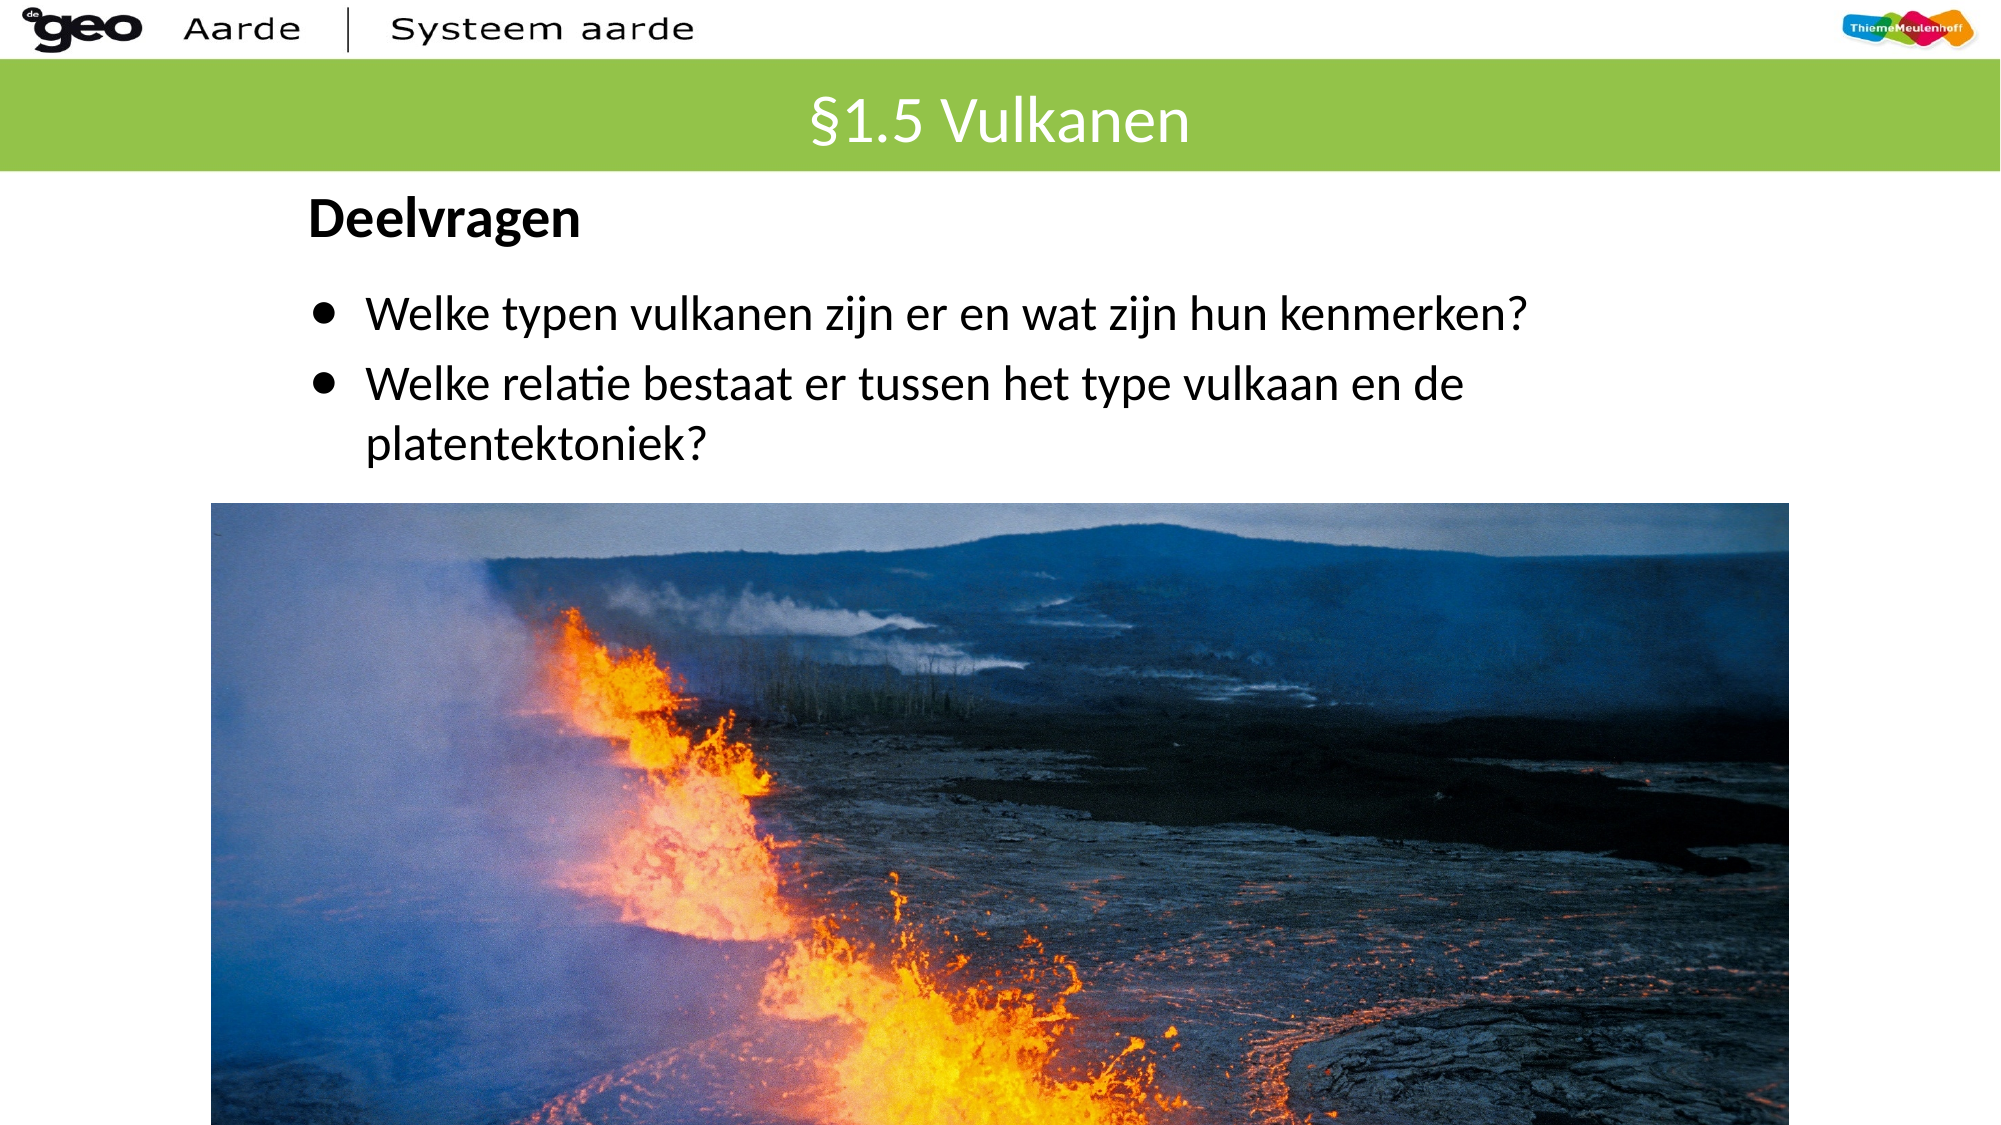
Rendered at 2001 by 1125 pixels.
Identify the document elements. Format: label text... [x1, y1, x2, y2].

picture [0, 0, 2001, 1125]
list Deelvragen Welke typen vulkanen zijn er en wat zijn hun kenmerken? Welke relatie bestaat er tussen het type vulkaan en de platentektoniek? [249, 172, 1750, 500]
title §1.5 Vulkanen [249, 61, 1750, 172]
